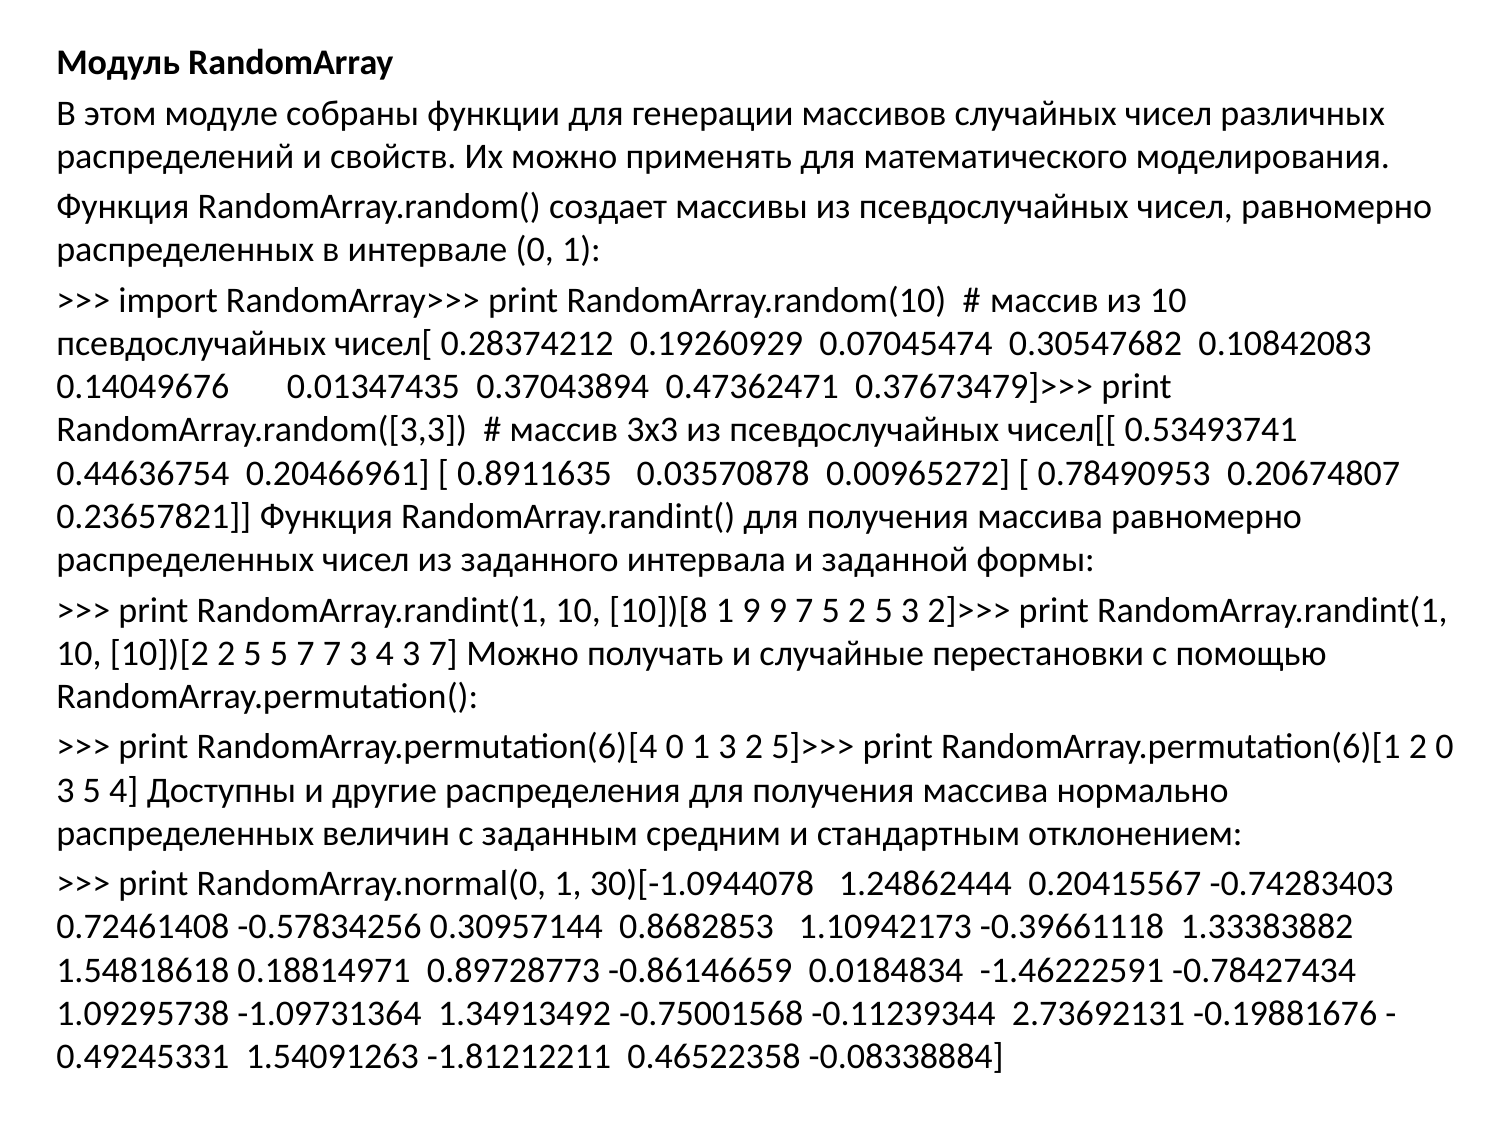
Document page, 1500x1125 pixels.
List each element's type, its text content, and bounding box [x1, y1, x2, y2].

list Модуль RandomArray В этом модуле собраны функции для генерации массивов случайных чисел различных распределений и свойств. Их можно применять для математического моделирования. Функция RandomArray.random() создает массивы из псевдослучайных чисел, равномерно распределенных в интервале (0, 1): >>> import RandomArray>>> print RandomArray.random(10) # массив из 10 псевдослучайных чисел[ 0.28374212 0.19260929 0.07045474 0.30547682 0.10842083 0.14049676 0.01347435 0.37043894 0.47362471 0.37673479]>>> print RandomArray.random([3,3]) # массив 3x3 из псевдослучайных чисел[[ 0.53493741 0.44636754 0.20466961] [ 0.8911635 0.03570878 0.00965272] [ 0.78490953 0.20674807 0.23657821]] Функция RandomArray.randint() для получения массива равномерно распределенных чисел из заданного интервала и заданной формы: >>> print RandomArray.randint(1, 10, [10])[8 1 9 9 7 5 2 5 3 2]>>> print RandomArray.randint(1, 10, [10])[2 2 5 5 7 7 3 4 3 7] Можно получать и случайные перестановки с помощью RandomArray.permutation(): >>> print RandomArray.permutation(6)[4 0 1 3 2 5]>>> print RandomArray.permutation(6)[1 2 0 3 5 4] Доступны и другие распределения для получения массива нормально распределенных величин с заданным средним и стандартным отклонением: >>> print RandomArray.normal(0, 1, 30)[-1.0944078 1.24862444 0.20415567 -0.74283403 0.72461408 -0.57834256 0.30957144 0.8682853 1.10942173 -0.39661118 1.33383882 1.54818618 0.18814971 0.89728773 -0.86146659 0.0184834 -1.46222591 -0.78427434 1.09295738 -1.09731364 1.34913492 -0.75001568 -0.11239344 2.73692131 -0.19881676 -0.49245331 1.54091263 -1.81212211 0.46522358 -0.08338884] [41, 30, 1471, 1094]
